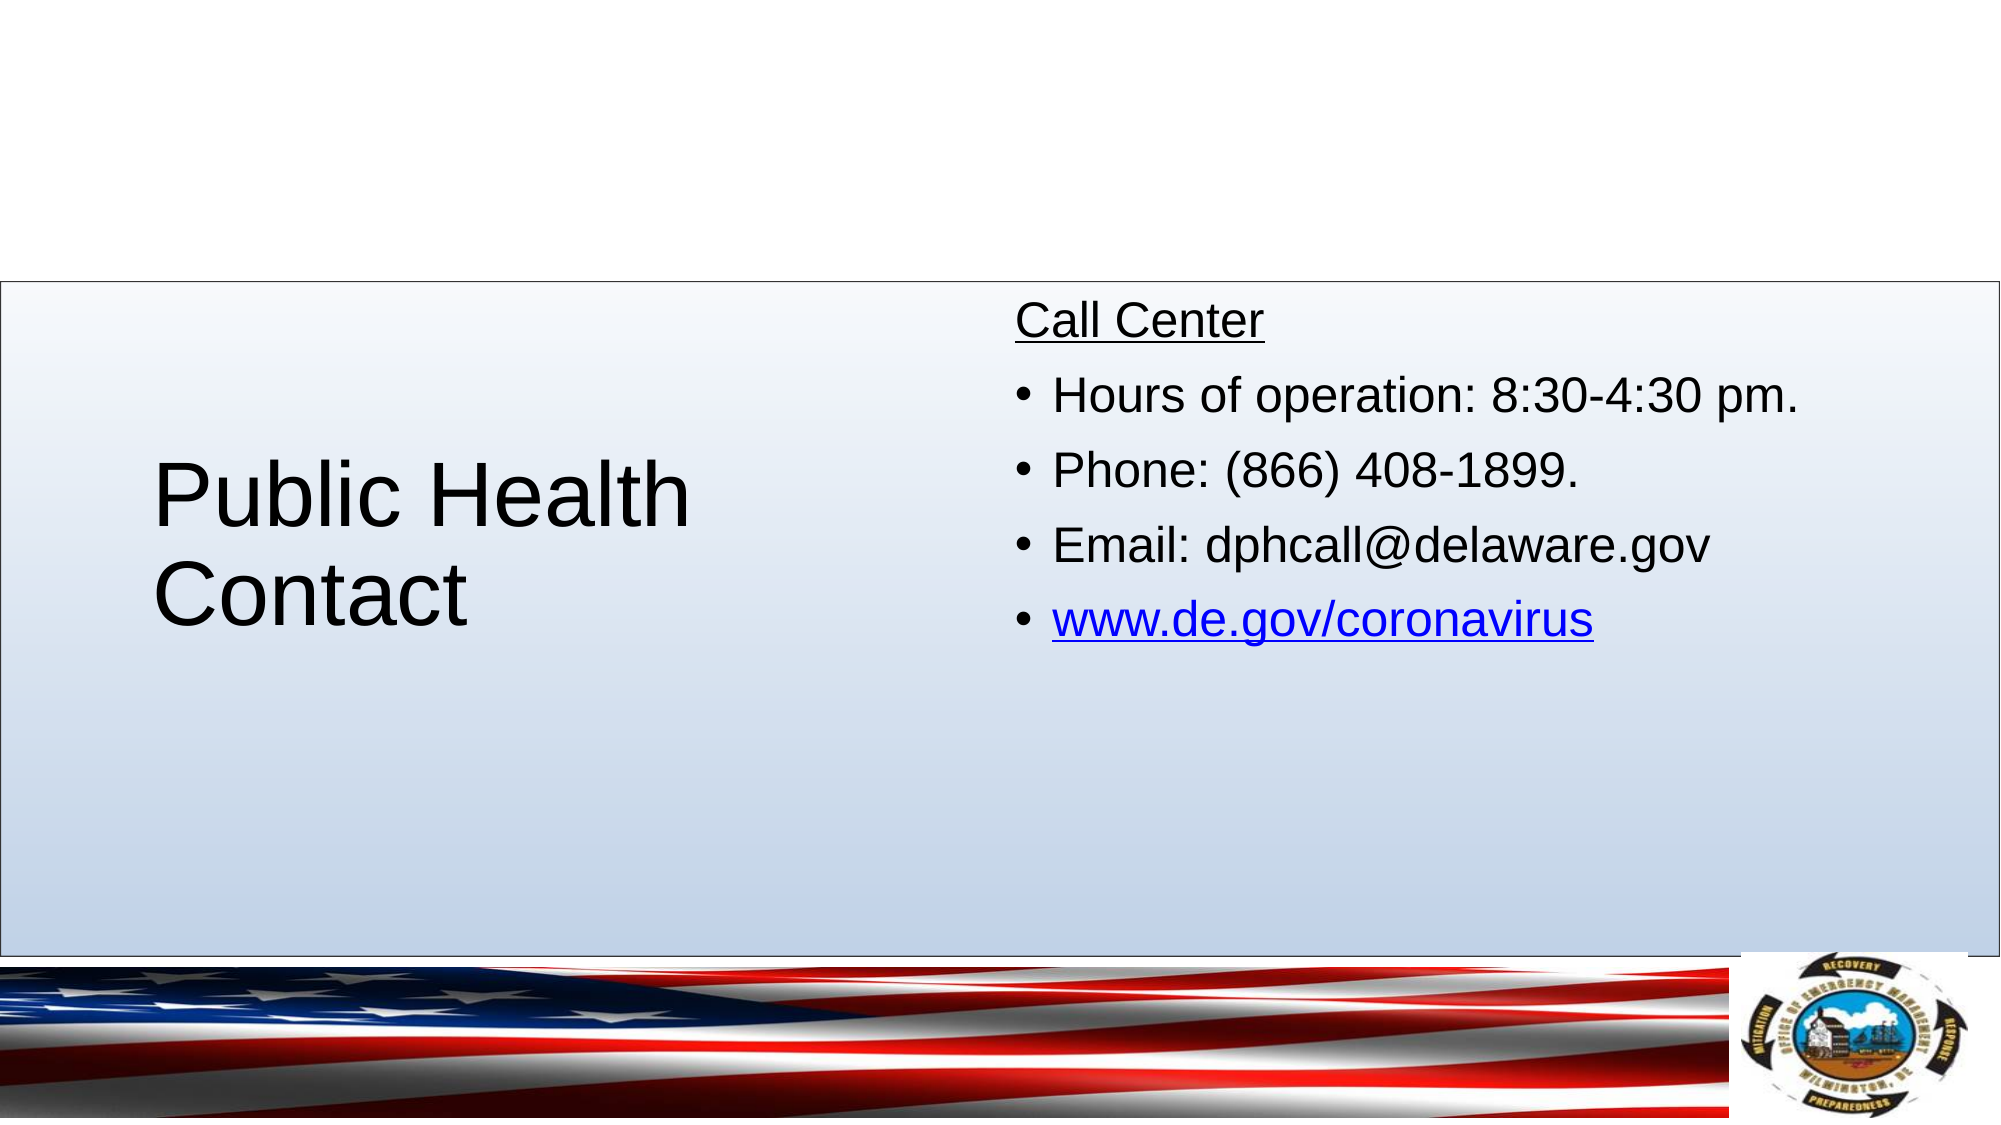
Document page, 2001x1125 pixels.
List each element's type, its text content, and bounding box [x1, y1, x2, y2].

picture [0, 967, 1729, 1118]
list Call Center Hours of operation: 8:30-4:30 pm. Phone: (866) 408-1899. Email: dphcall@delaware.gov www.de.gov/coronavirus [999, 101, 1863, 990]
picture [1741, 952, 1968, 1118]
title Public Health Contact [137, 101, 925, 990]
